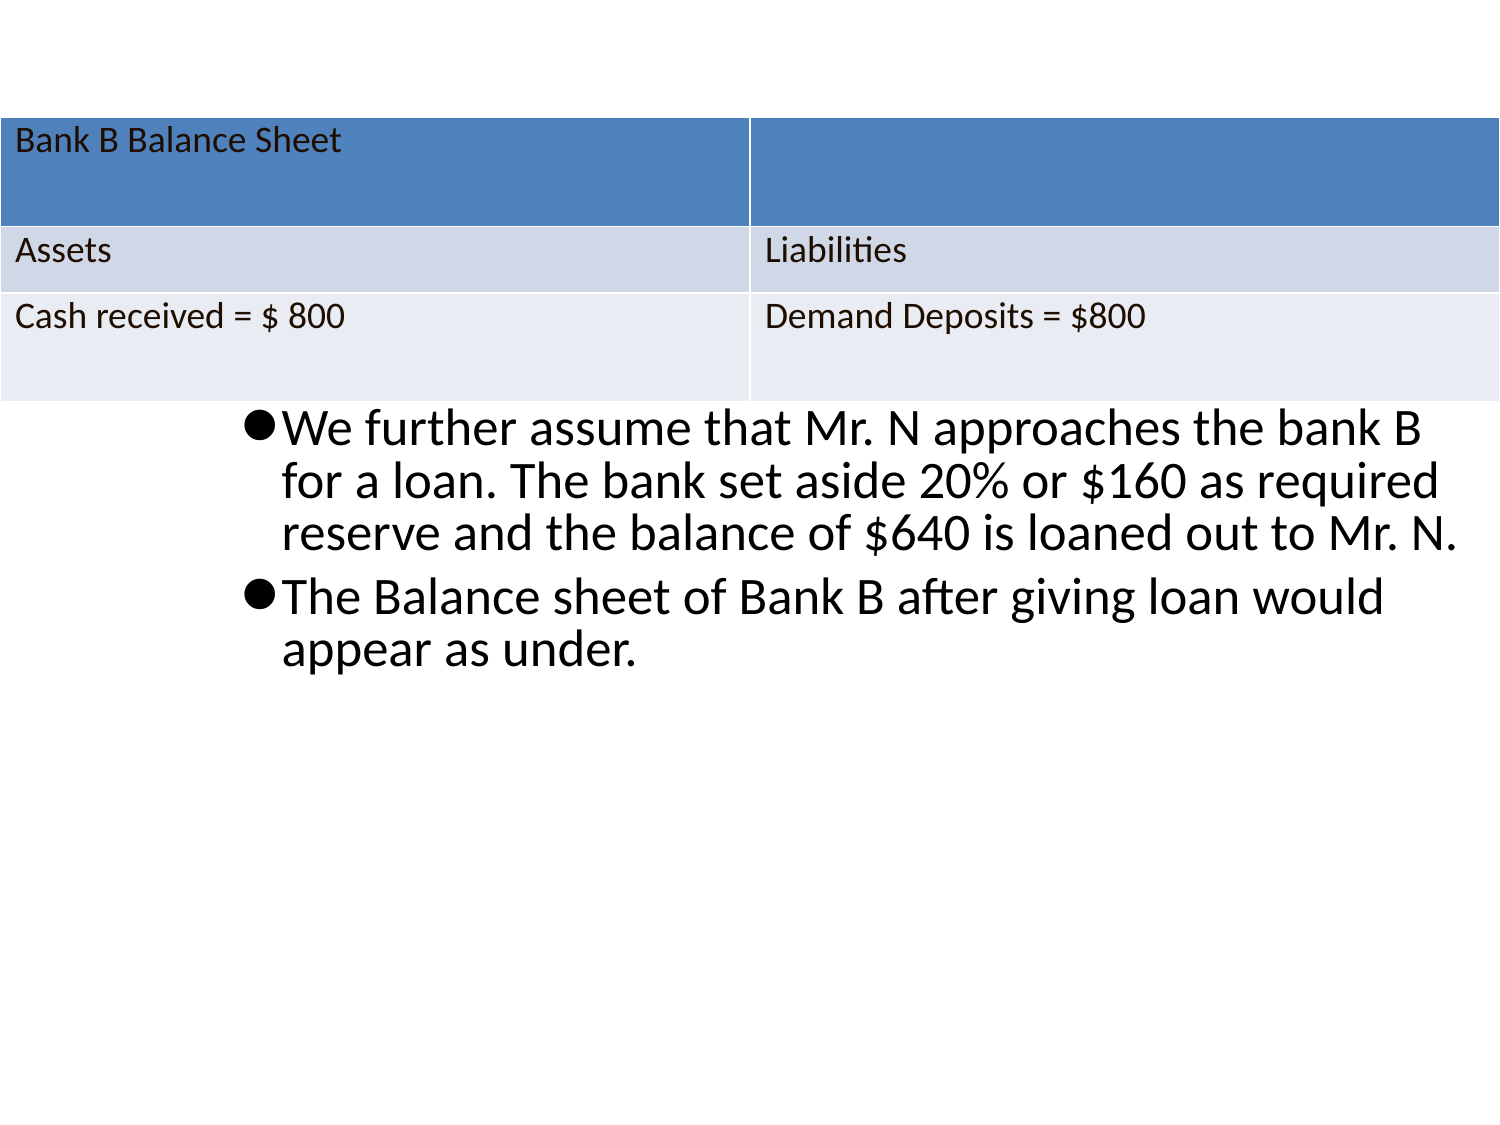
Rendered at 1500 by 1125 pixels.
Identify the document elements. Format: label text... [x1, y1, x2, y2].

table_cell Demand Deposits = $800 [751, 294, 1499, 398]
list We further assume that Mr. N approaches the bank B for a loan. The bank set aside 20% or $160 as required reserve and the balance of $640 is loaned out to Mr. N. The Balance sheet of Bank B after giving loan would appear as under. [225, 398, 1500, 704]
table_cell Liabilities [751, 227, 1499, 292]
table_cell Cash received = $ 800 [1, 294, 749, 401]
table_cell Assets [1, 227, 749, 292]
table_header Bank B Balance Sheet [1, 118, 749, 226]
table_header [751, 118, 1499, 226]
